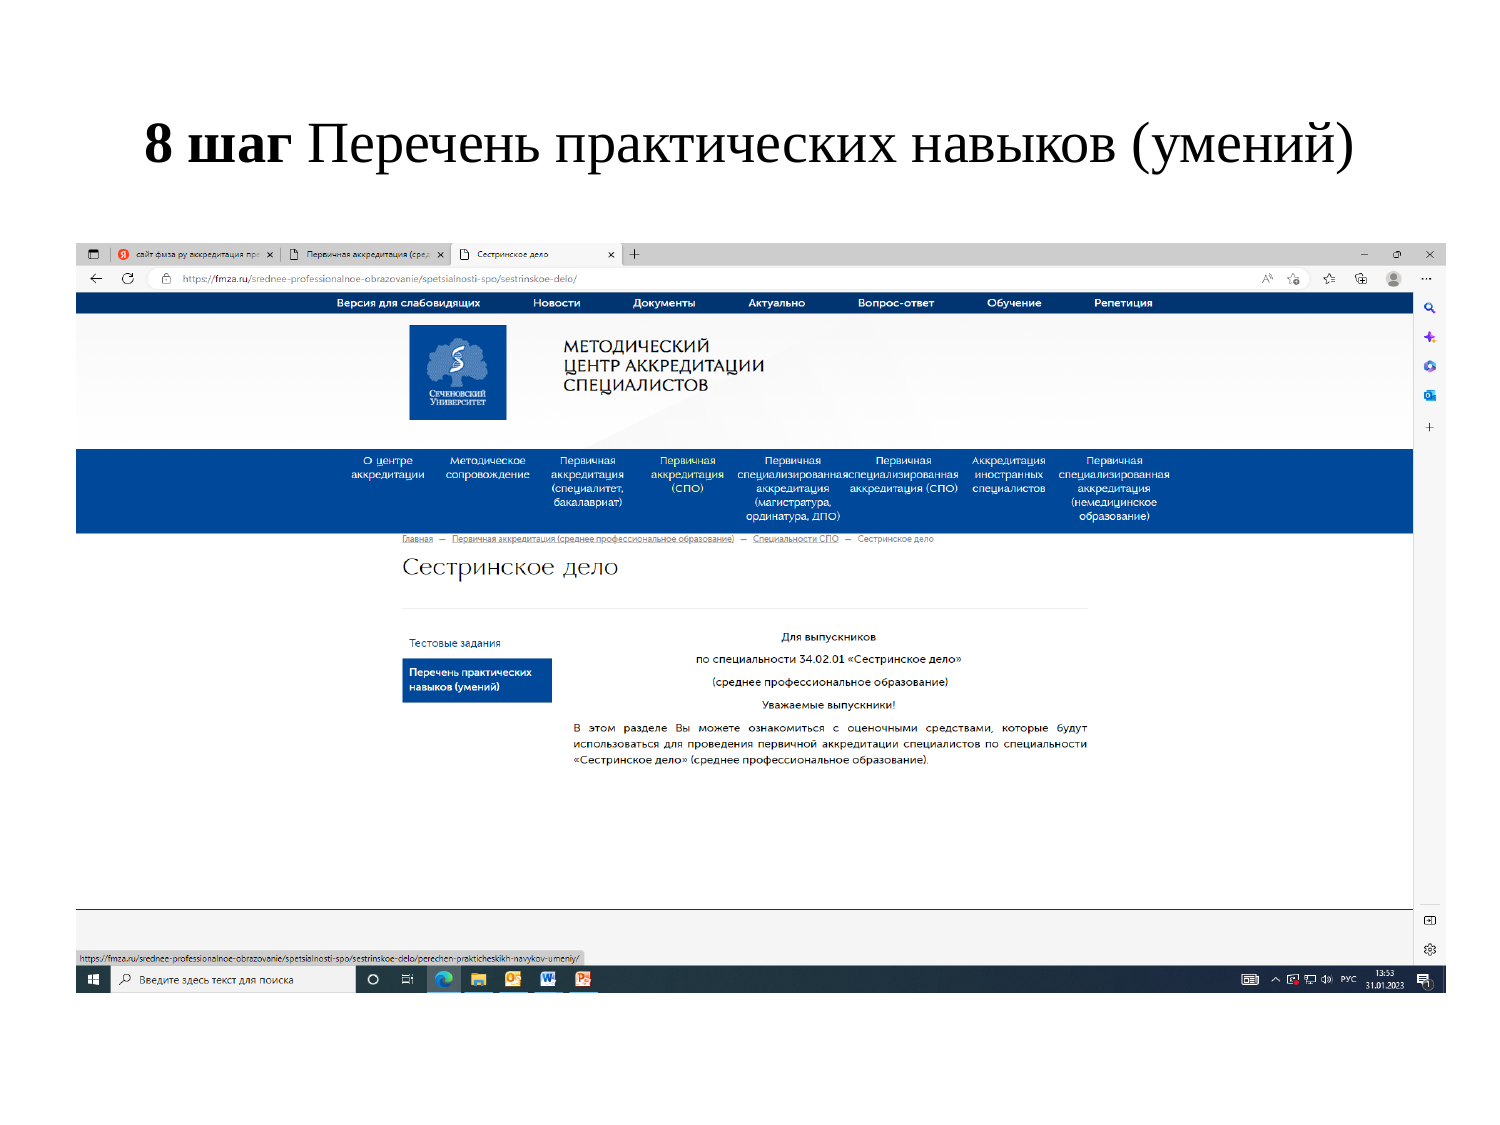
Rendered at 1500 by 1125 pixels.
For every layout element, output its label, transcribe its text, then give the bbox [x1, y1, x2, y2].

title 8 шаг Перечень практических навыков (умений) [75, 45, 1425, 233]
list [76, 243, 1446, 993]
